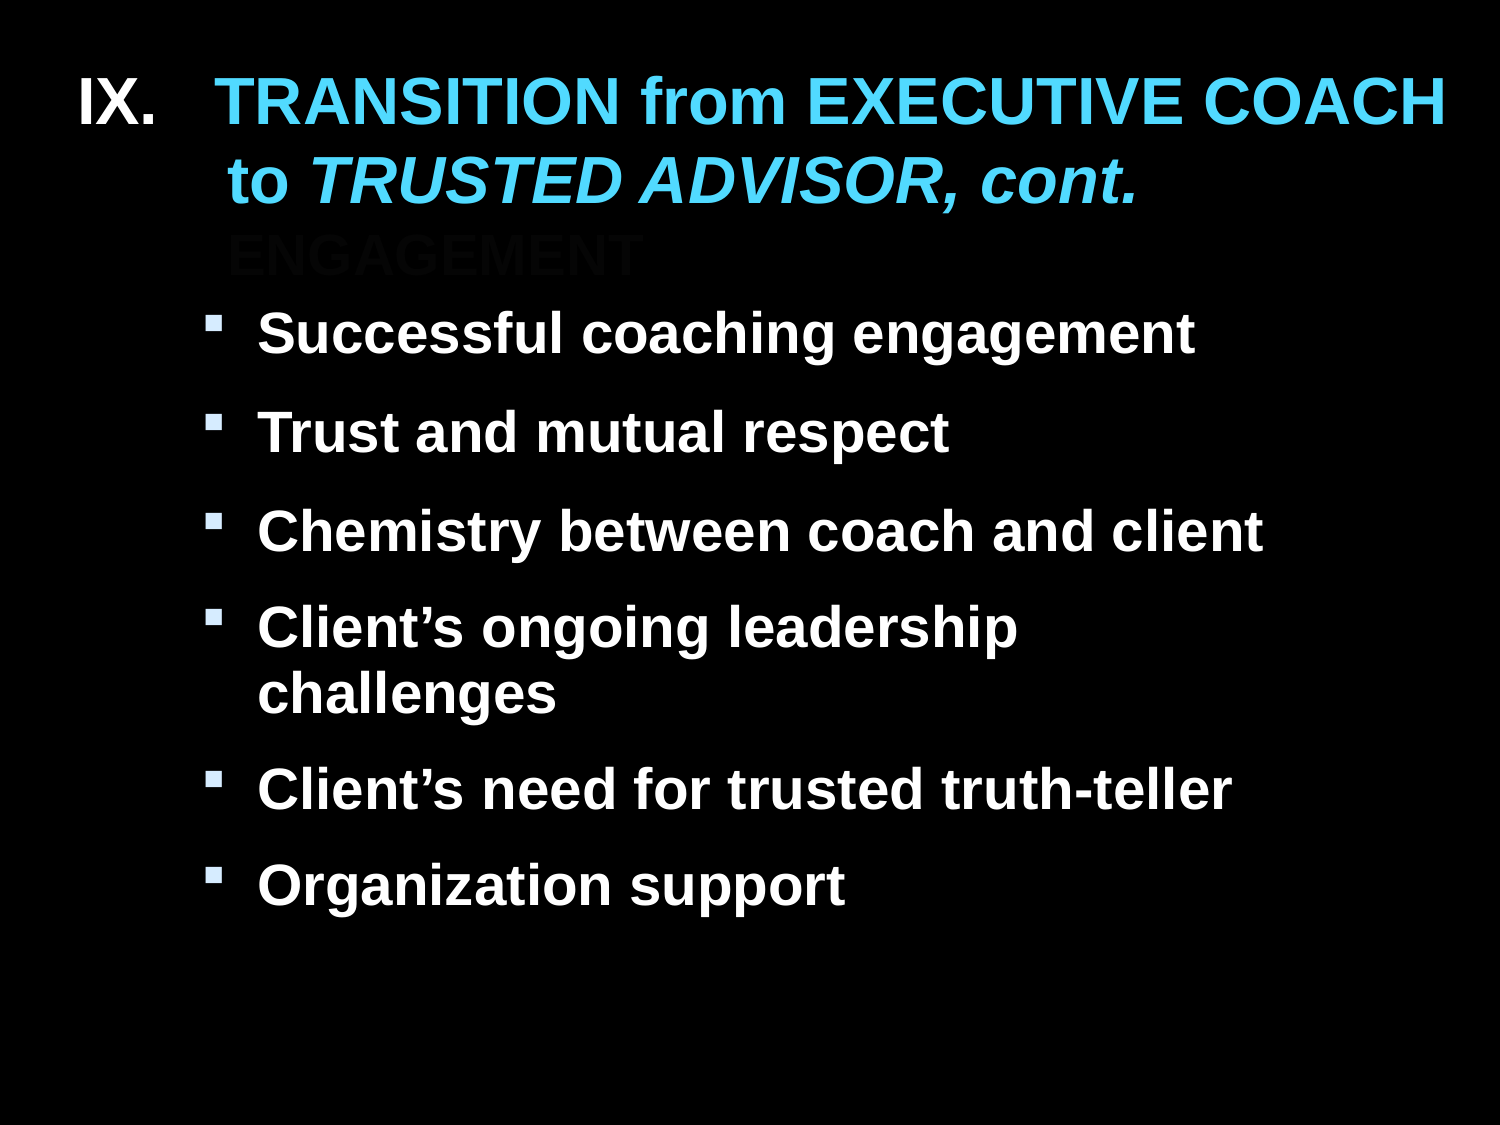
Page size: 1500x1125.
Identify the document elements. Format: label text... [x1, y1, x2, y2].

list Successful coaching engagement Trust and mutual respect Chemistry between coach and client Client’s ongoing leadership challenges Client’s need for trusted truth-teller Organization support [174, 287, 1325, 1000]
text_box IX. TRANSITION from EXECUTIVE COACH to TRUSTED ADVISOR, cont. ENGAGEMENT [62, 50, 1500, 250]
